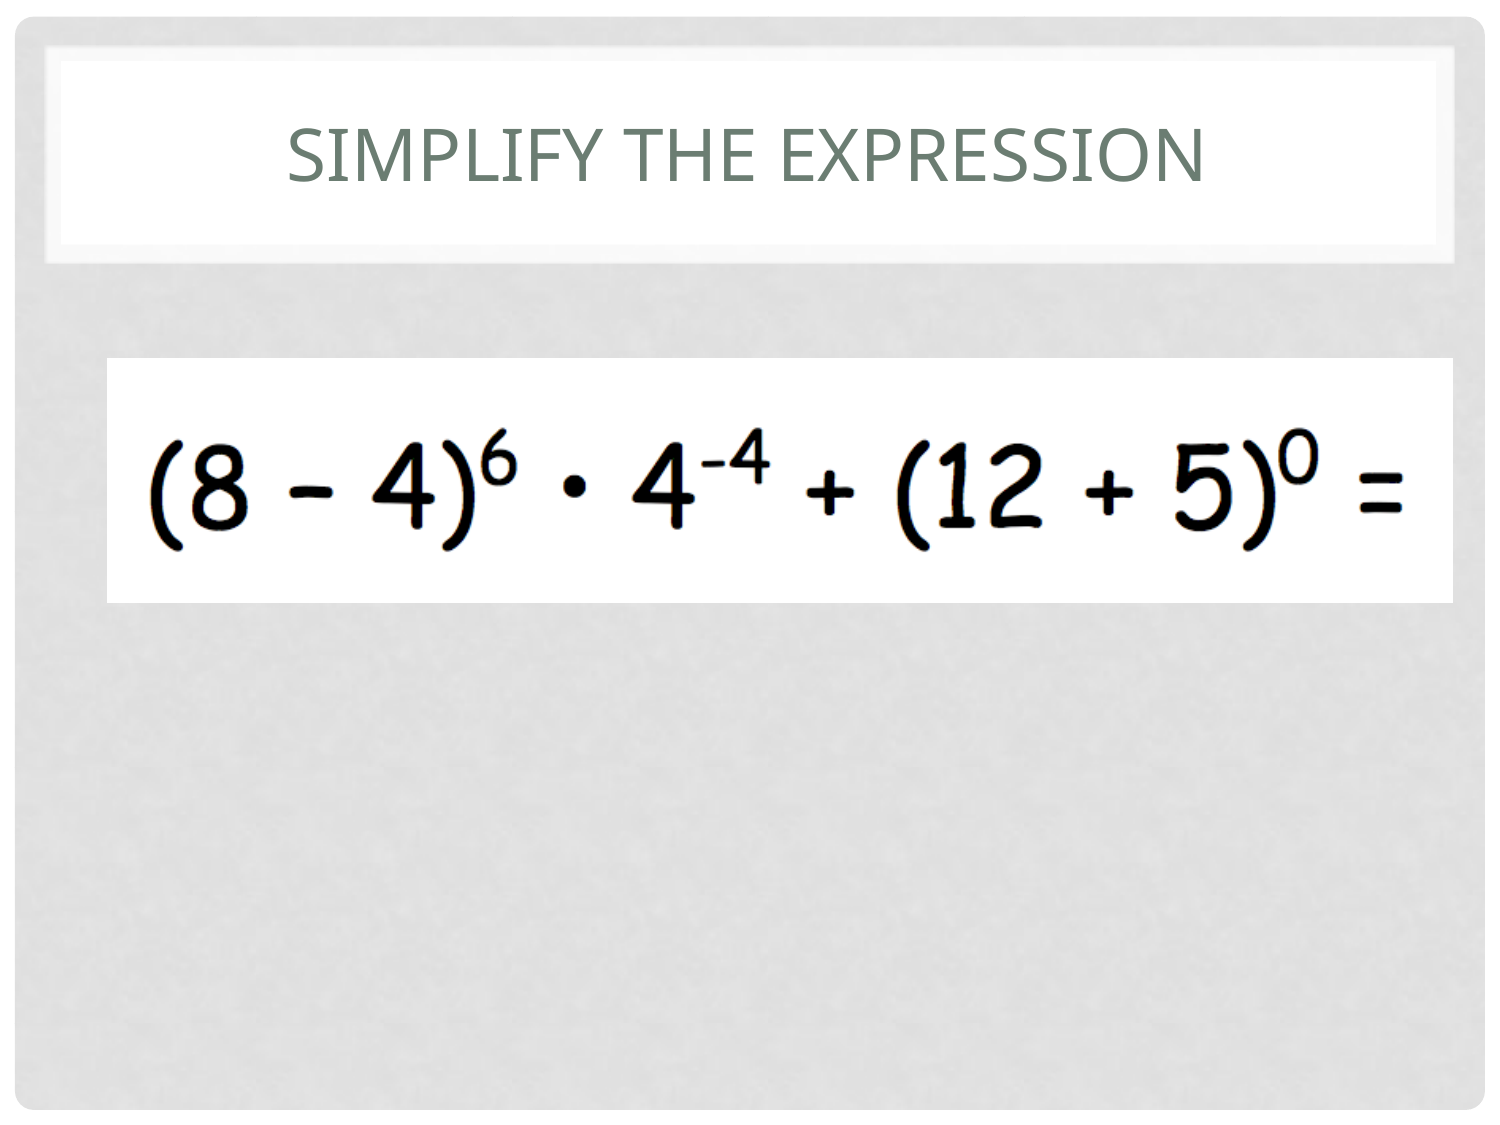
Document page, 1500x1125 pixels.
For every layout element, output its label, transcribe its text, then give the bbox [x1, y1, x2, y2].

title Simplify the expression [69, 66, 1425, 238]
picture [107, 358, 1453, 603]
